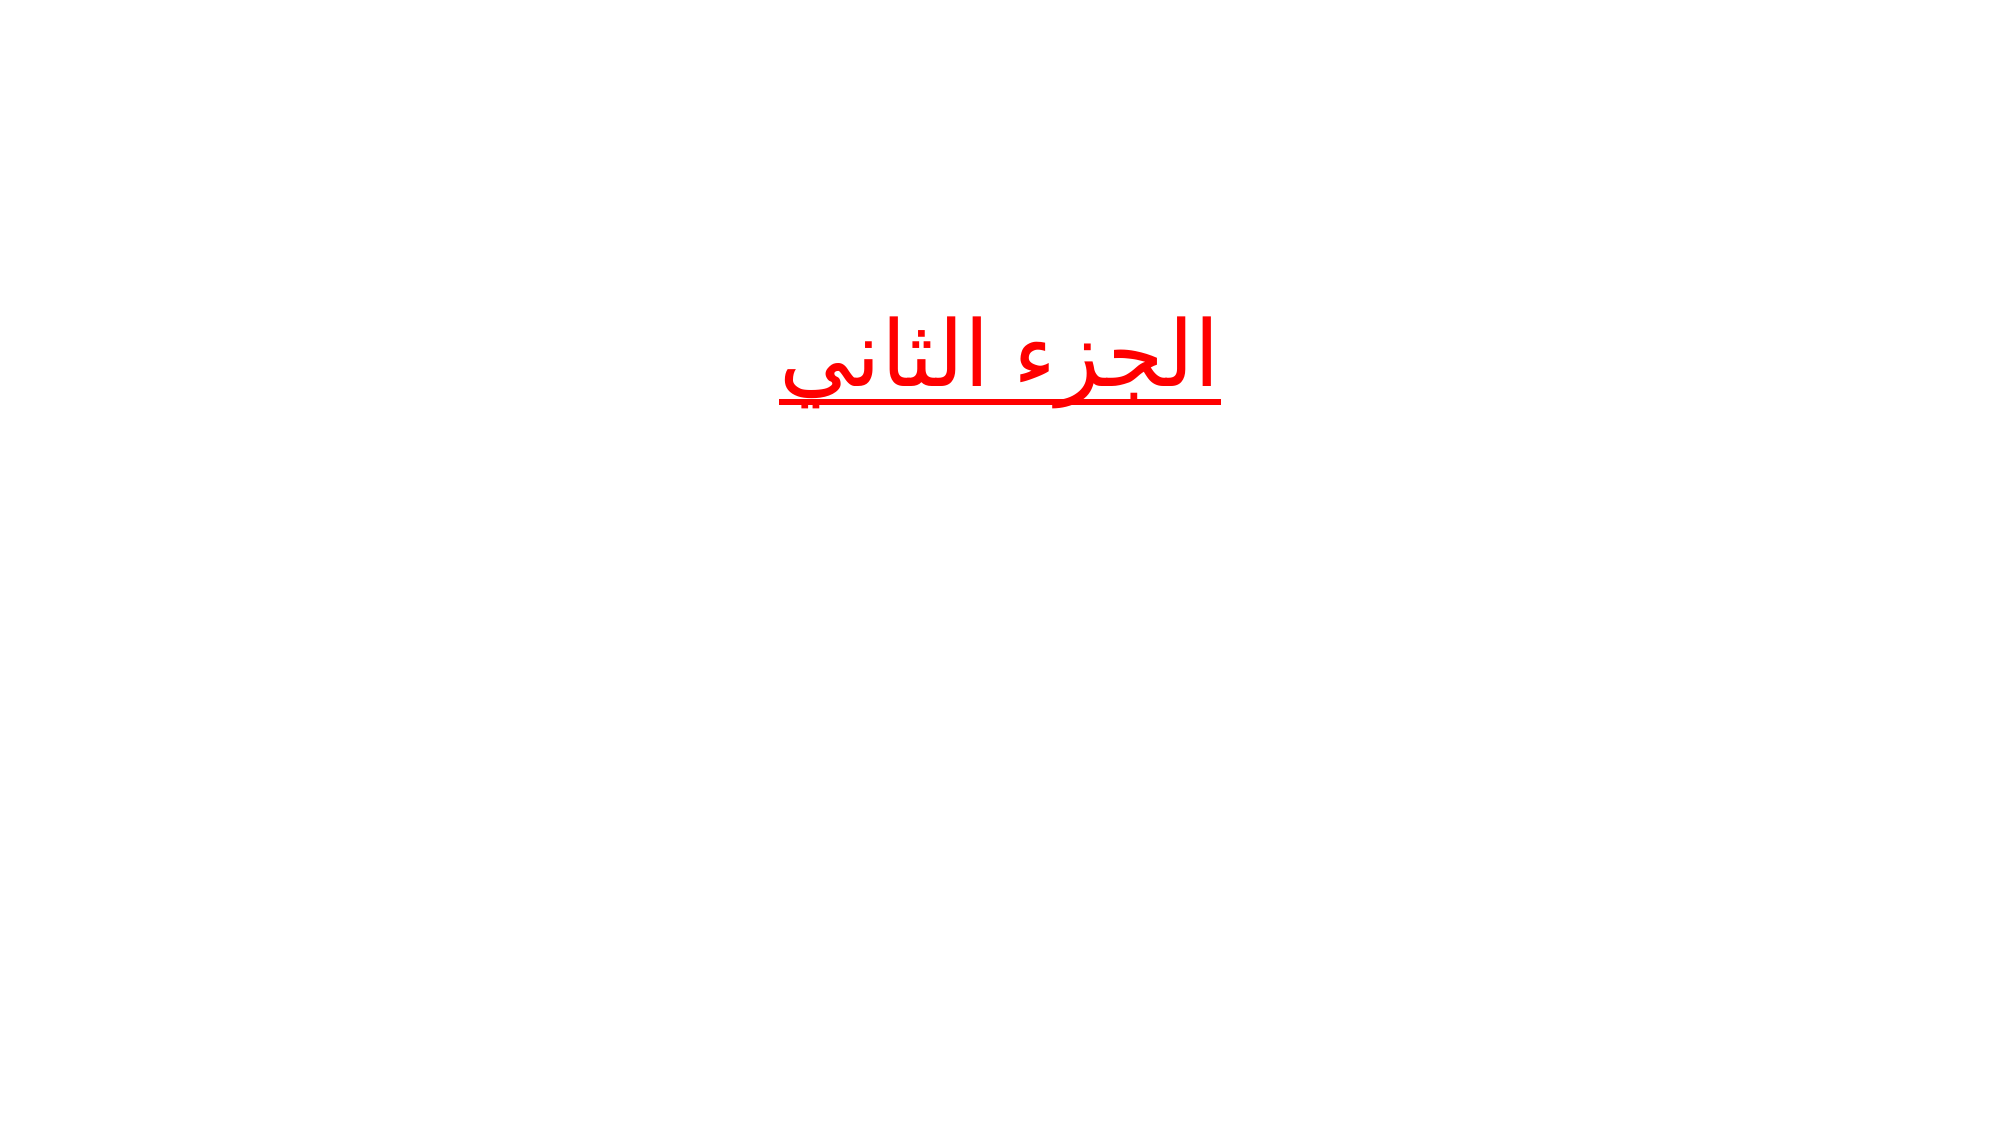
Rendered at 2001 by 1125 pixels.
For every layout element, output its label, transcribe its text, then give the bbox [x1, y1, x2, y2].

list الجزء الثاني [137, 299, 1863, 1014]
